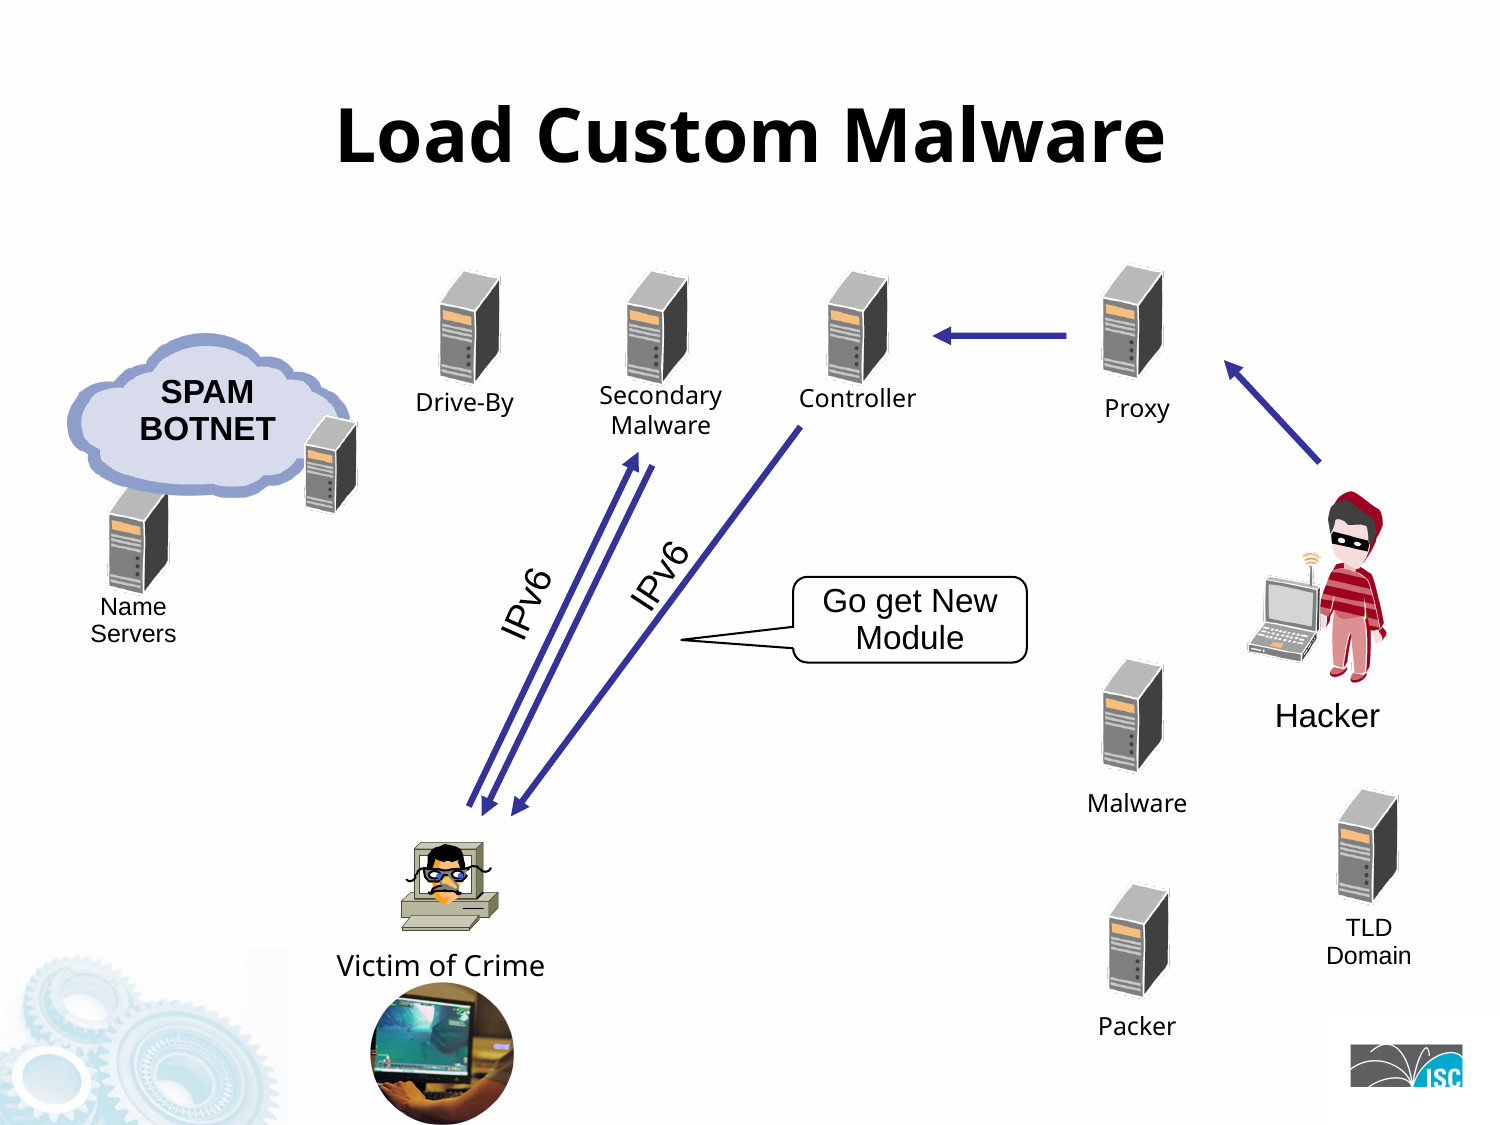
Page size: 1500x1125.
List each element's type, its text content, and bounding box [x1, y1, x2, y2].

picture [1105, 880, 1170, 999]
text_box Go get New Module [680, 576, 1027, 663]
picture [400, 841, 500, 932]
title Load Custom Malware [89, 104, 1413, 162]
picture [0, 949, 288, 1125]
picture [370, 982, 514, 1125]
text_box IPv6 [608, 501, 724, 636]
text_box Victim of Crime [310, 939, 572, 990]
text_box [468, 451, 639, 807]
text_box Malware [1058, 780, 1216, 826]
text_box Name Servers [55, 585, 212, 656]
picture [624, 268, 689, 387]
picture [1335, 786, 1400, 905]
picture [67, 332, 358, 597]
text_box Proxy [1058, 384, 1216, 430]
picture [1099, 262, 1164, 380]
text_box TLD Domain [1290, 906, 1448, 978]
text_box [1223, 360, 1320, 463]
picture [437, 268, 501, 387]
text_box Hacker [1267, 691, 1388, 743]
picture [1099, 655, 1164, 774]
text_box Drive-By [400, 378, 530, 424]
text_box [932, 329, 1067, 343]
text_box [510, 631, 649, 817]
text_box [481, 465, 653, 817]
text_box Packer [1058, 1003, 1216, 1049]
picture [1246, 486, 1390, 686]
picture [1325, 1012, 1500, 1125]
text_box Controller [779, 375, 937, 420]
text_box IPv6 [480, 527, 582, 664]
text_box Secondary Malware [582, 372, 740, 447]
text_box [406, 843, 492, 906]
picture [824, 268, 889, 387]
